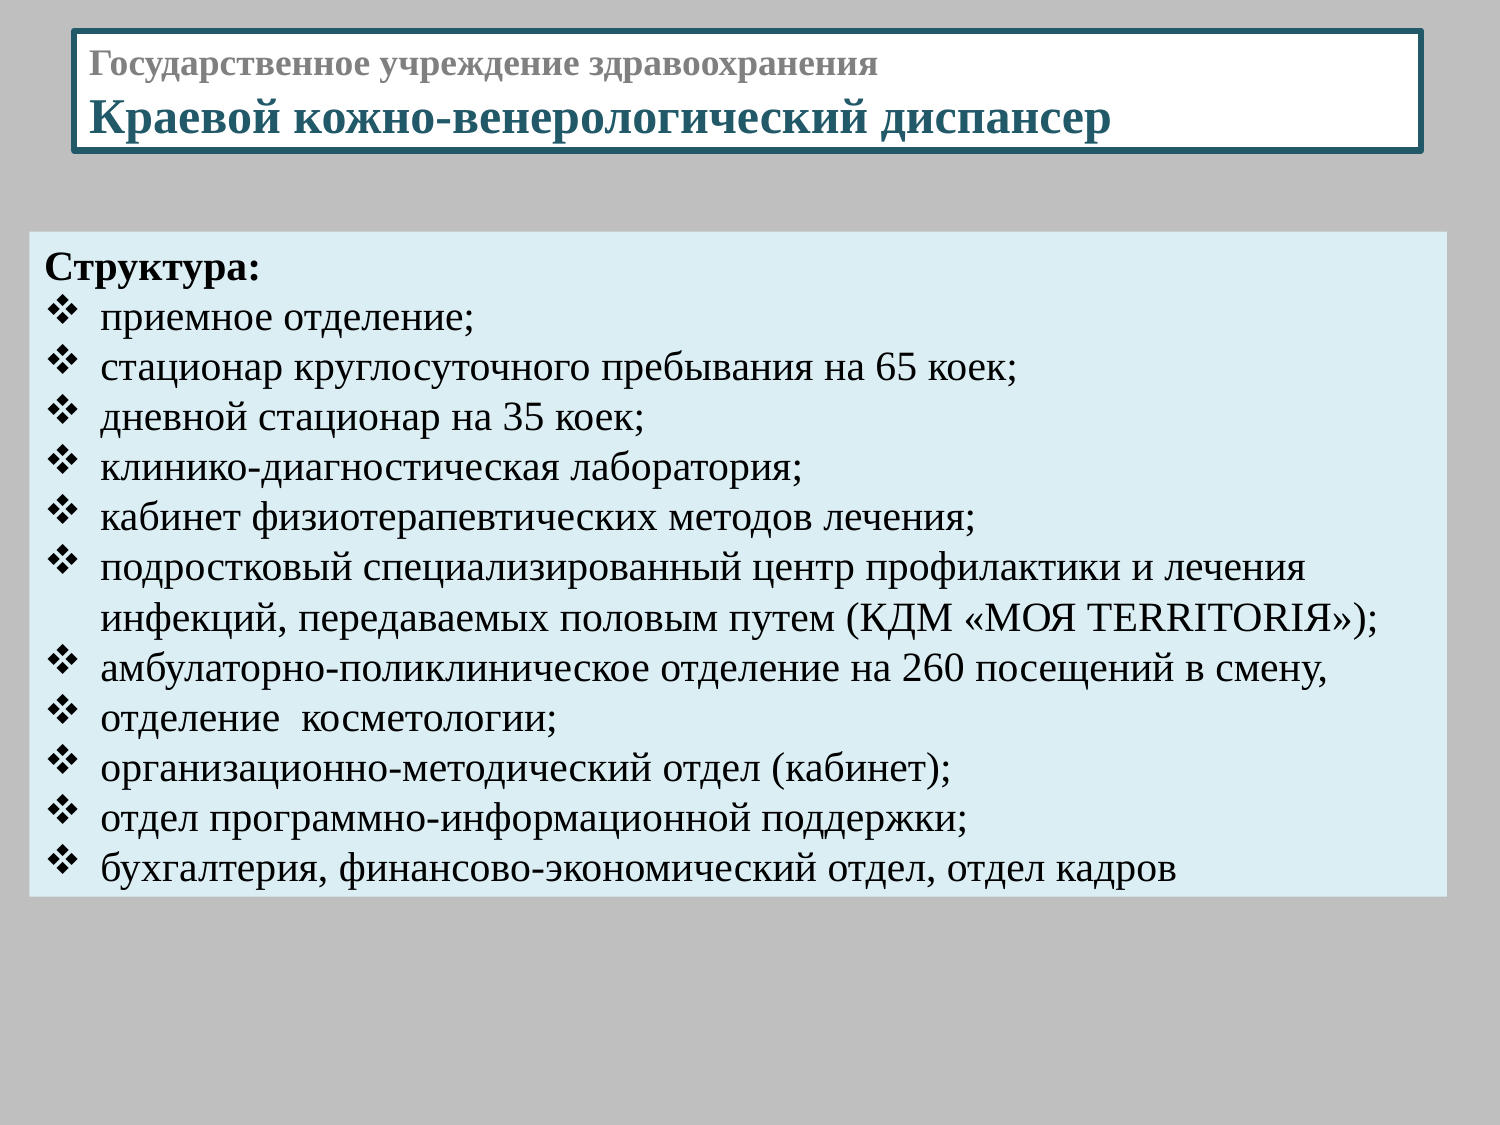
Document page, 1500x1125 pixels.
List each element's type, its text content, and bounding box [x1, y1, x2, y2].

text_box Государственное учреждение здравоохранения Краевой кожно-венерологический диспансер [74, 30, 1421, 151]
text_box Структура: приемное отделение; стационар круглосуточного пребывания на 65 коек; дневной стационар на 35 коек; клинико-диагностическая лаборатория; кабинет физиотерапевтических методов лечения; подростковый специализированный центр профилактики и лечения инфекций, передаваемых половым путем (КДМ «МОЯ TERRITORIЯ»); амбулаторно-поликлиническое отделение на 260 посещений в смену, отделение косметологии; организационно-методический отдел (кабинет); отдел программно-информационной поддержки; бухгалтерия, финансово-экономический отдел, отдел кадров [29, 231, 1447, 897]
